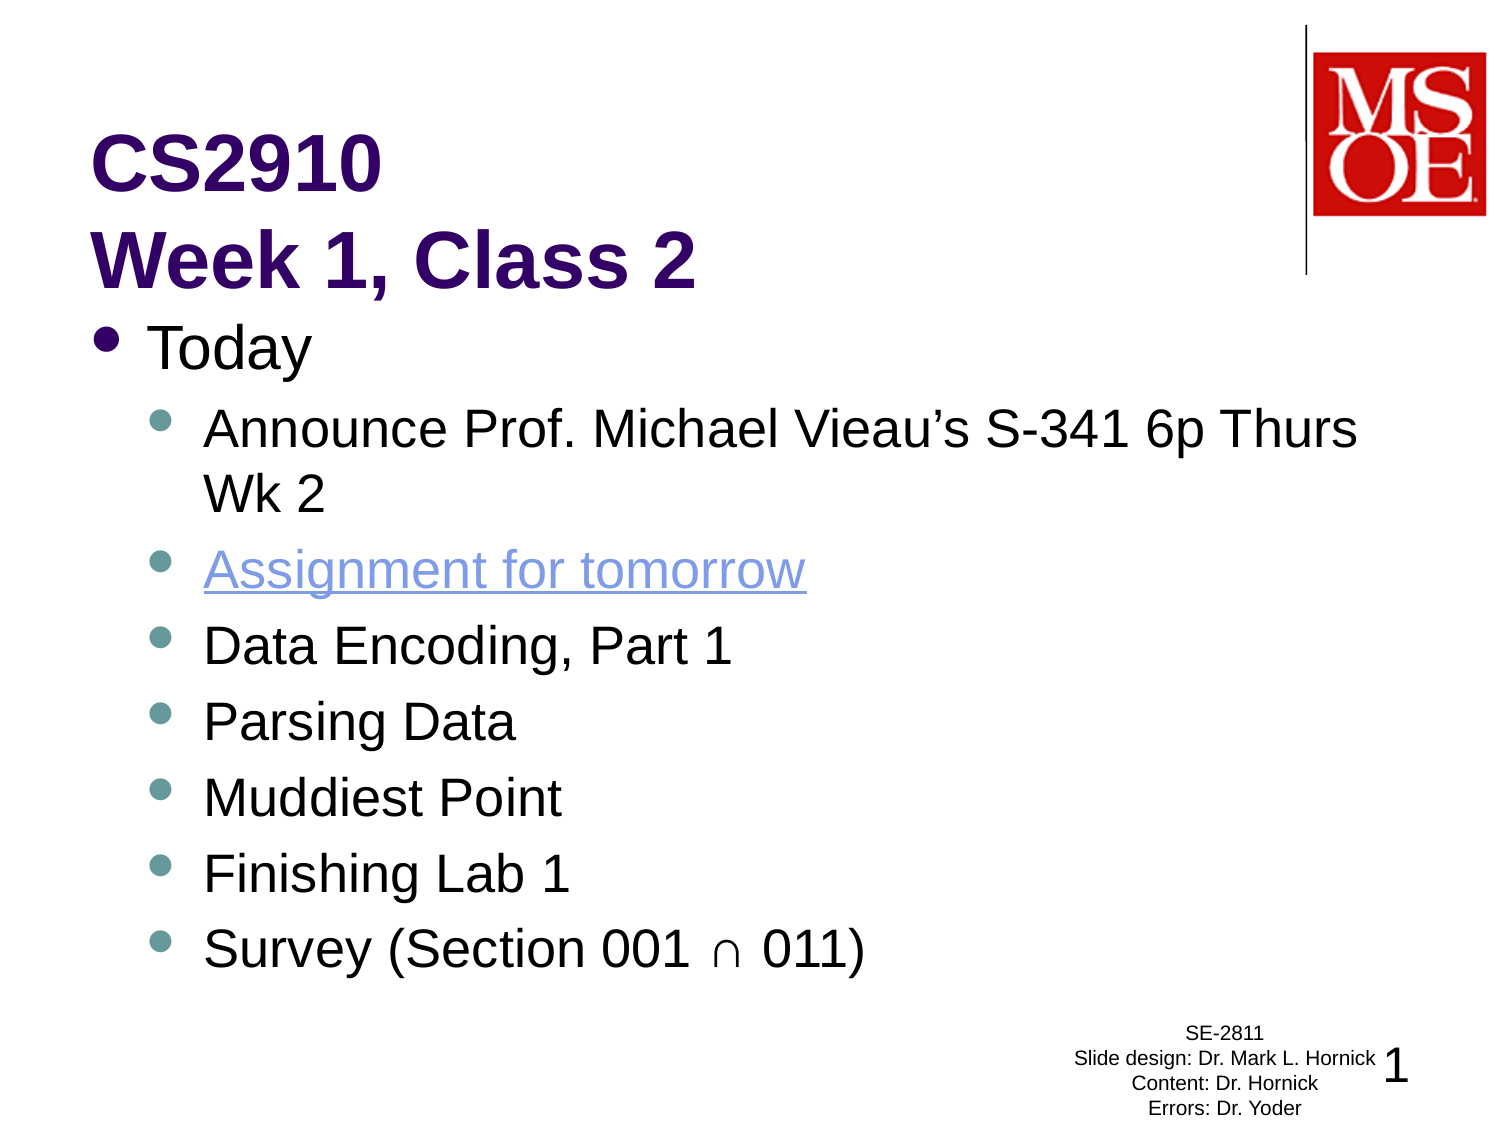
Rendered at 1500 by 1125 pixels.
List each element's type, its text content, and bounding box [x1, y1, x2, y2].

footer SE-2811 Slide design: Dr. Mark L. Hornick Content: Dr. Hornick Errors: Dr. Yoder [987, 1012, 1463, 1088]
list Today Announce Prof. Michael Vieau’s S-341 6p Thurs Wk 2 Assignment for tomorrow Data Encoding, Part 1 Parsing Data Muddiest Point Finishing Lab 1 Survey (Section 001 ∩ 011) [74, 299, 1426, 1076]
slide_number 1 [1074, 1024, 1426, 1101]
picture [1312, 37, 1488, 232]
title CS2910 Week 1, Class 2 [74, 99, 1313, 299]
